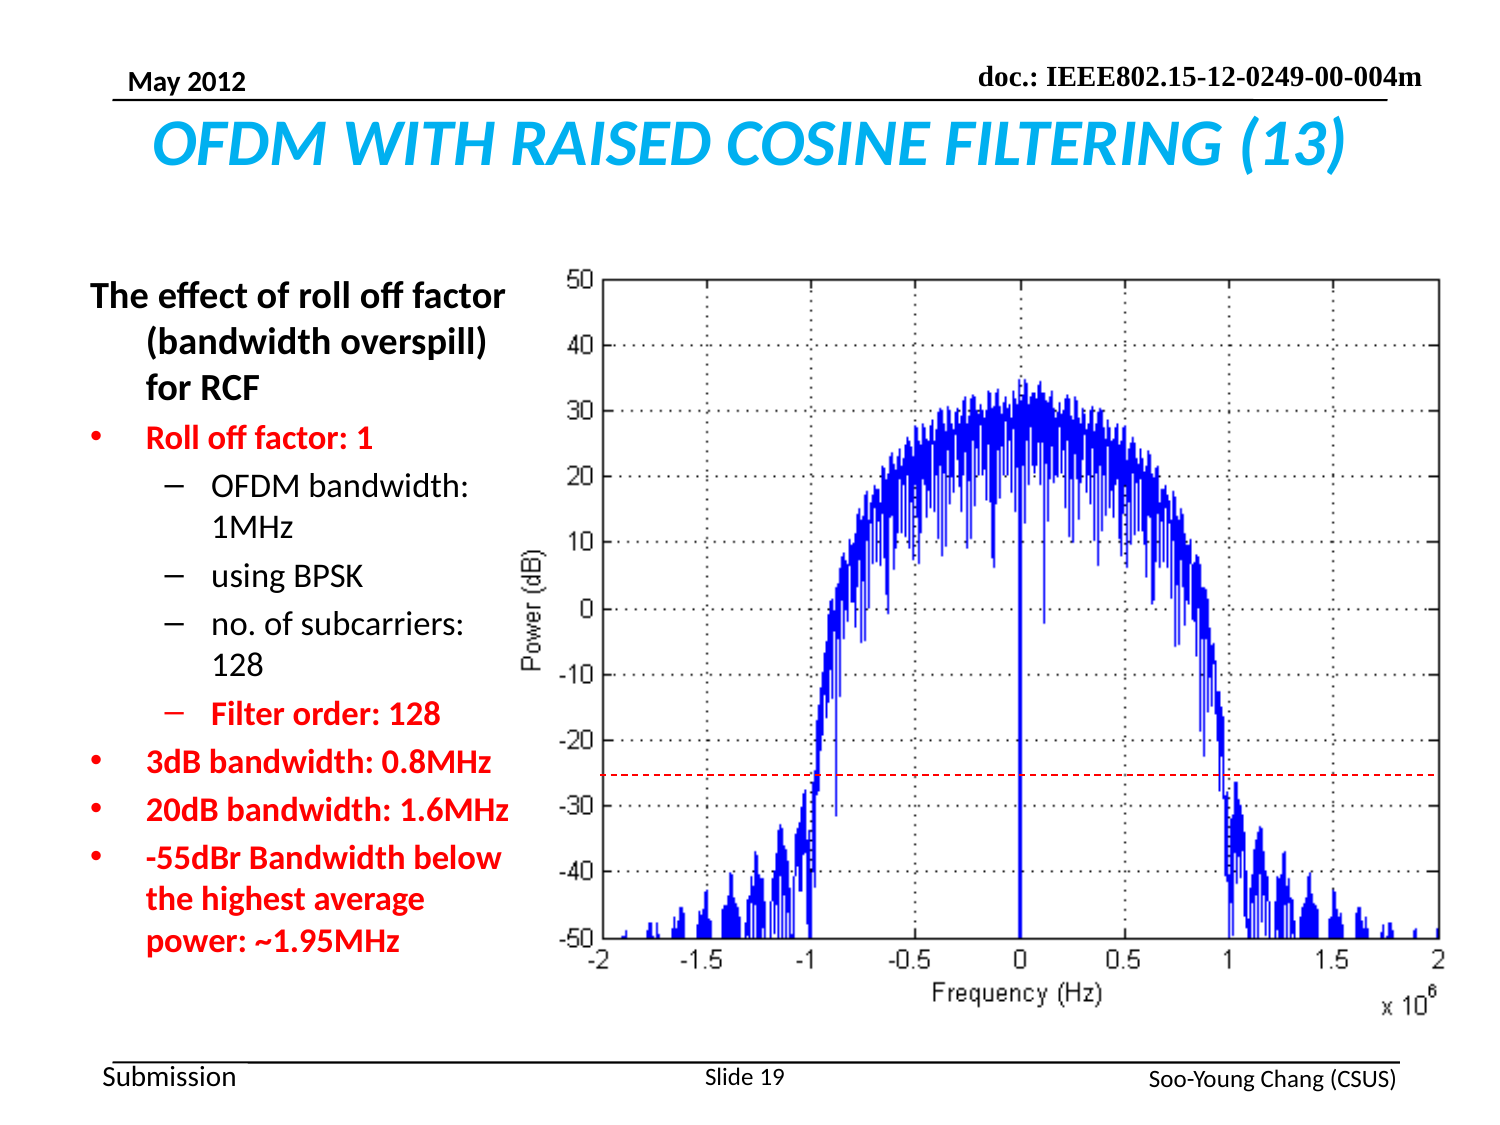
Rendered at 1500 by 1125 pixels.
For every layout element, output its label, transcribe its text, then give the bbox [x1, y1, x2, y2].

title OFDM WITH RAISED COSINE FILTERING (13) [75, 45, 1425, 233]
picture [512, 262, 1455, 1026]
list The effect of roll off factor (bandwidth overspill) for RCF Roll off factor: 1 OFDM bandwidth: 1MHz using BPSK no. of subcarriers: 128 Filter order: 128 3dB bandwidth: 0.8MHz 20dB bandwidth: 1.6MHz -55dBr Bandwidth below the highest average power: ~1.95MHz [75, 262, 510, 1005]
